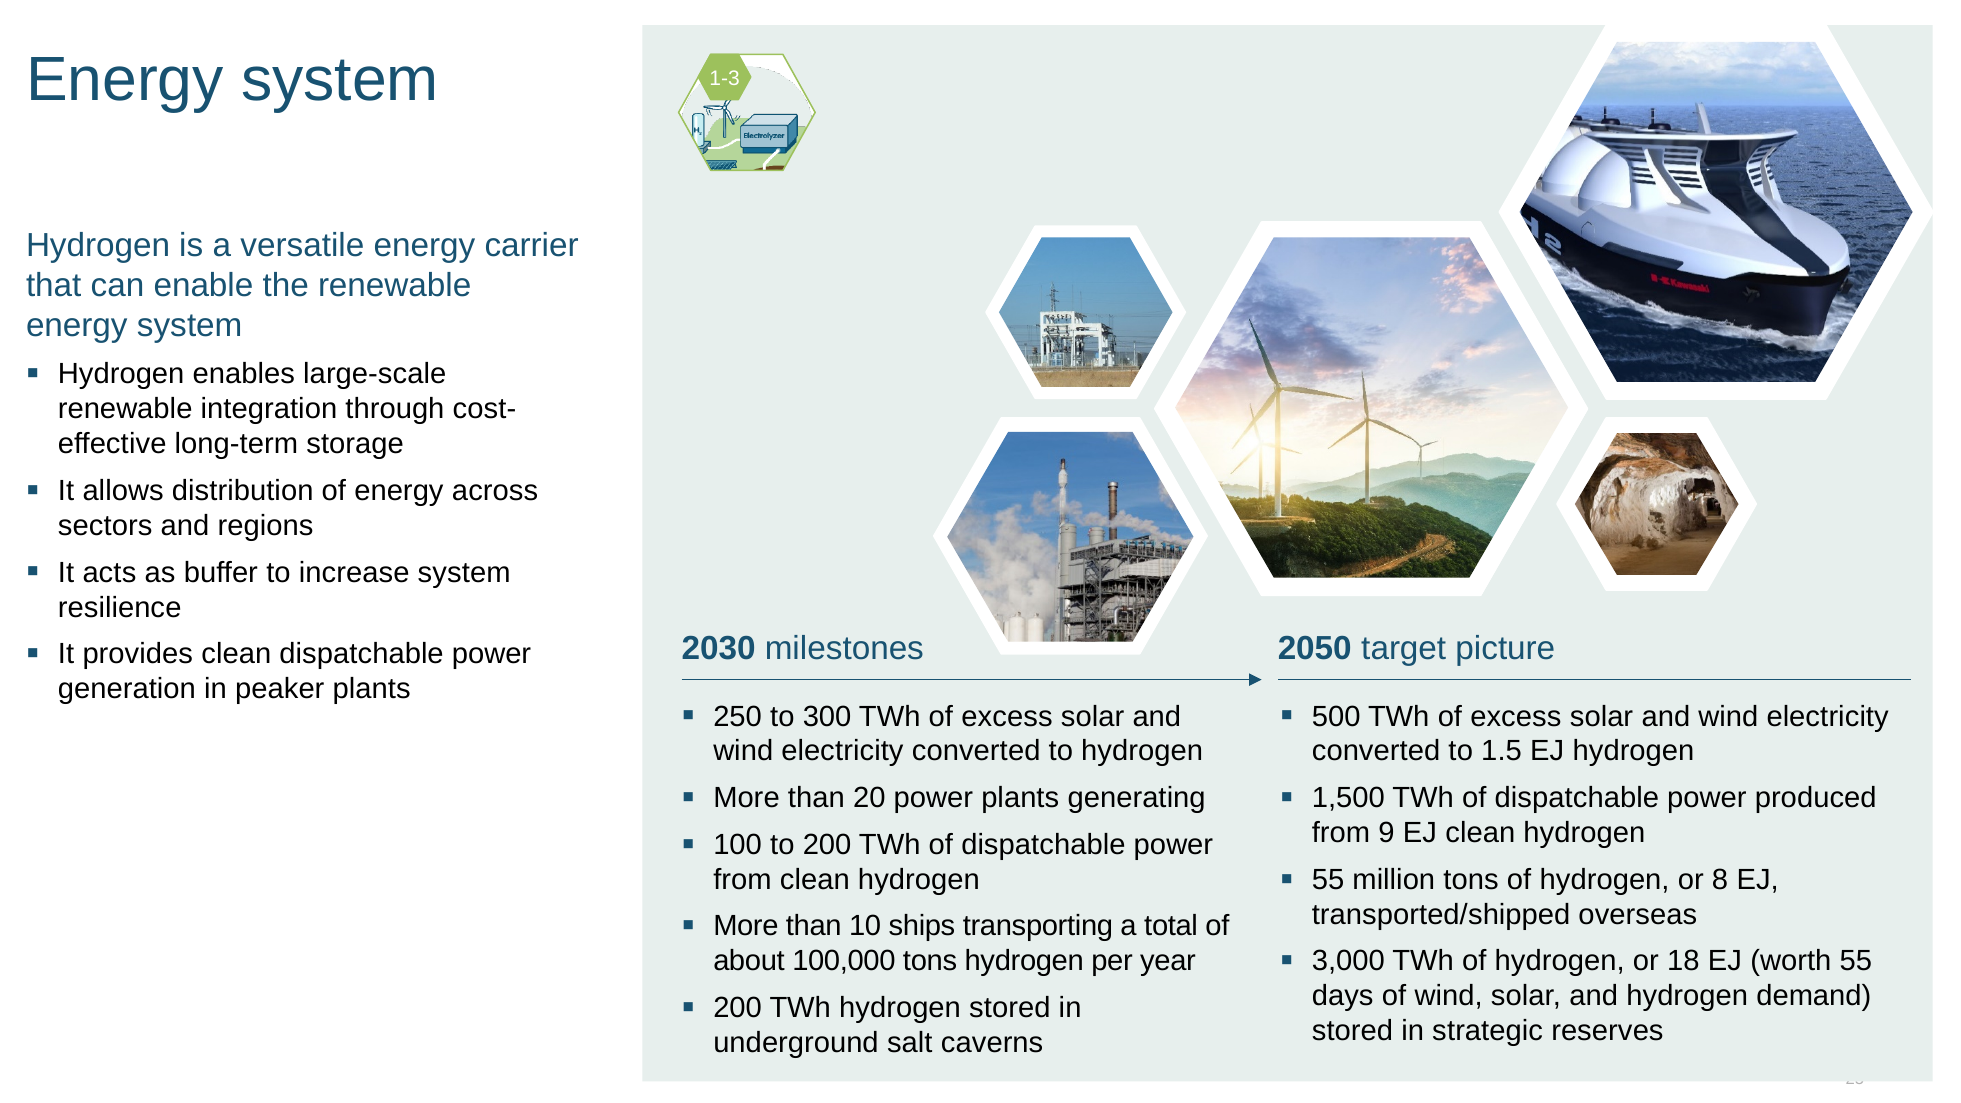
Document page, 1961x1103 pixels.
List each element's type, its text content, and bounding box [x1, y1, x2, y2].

title Energy system [26, 37, 627, 222]
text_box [678, 54, 816, 171]
text_box 2050 target picture [1278, 662, 1933, 666]
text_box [933, 24, 1933, 654]
text_box 250 to 300 TWh of excess solar and wind electricity converted to hydrogen More than 20 power plants generating 100 to 200 TWh of dispatchable power from clean hydrogen More than 10 ships transporting a total of about 100,000 tons hydrogen per year 200 TWh hydrogen stored in underground salt caverns [681, 696, 1238, 1059]
text_box 500 TWh of excess solar and wind electricity converted to 1.5 EJ hydrogen 1,500 TWh of dispatchable power produced from 9 EJ clean hydrogen 55 million tons of hydrogen, or 8 EJ, transported/shipped overseas 3,000 TWh of hydrogen, or 18 EJ (worth 55 days of wind, solar, and hydrogen demand) stored in strategic reserves [1280, 696, 1912, 1047]
text_box 2030 milestones [681, 625, 1262, 666]
text_box Hydrogen is a versatile energy carrier that can enable the renewable energy system Hydrogen enables large-scale renewable integration through cost-effective long-term storage It allows distribution of energy across sectors and regions It acts as buffer to increase system resilience It provides clean dispatchable power generation in peaker plants [26, 223, 582, 705]
text_box [640, 23, 1935, 1083]
